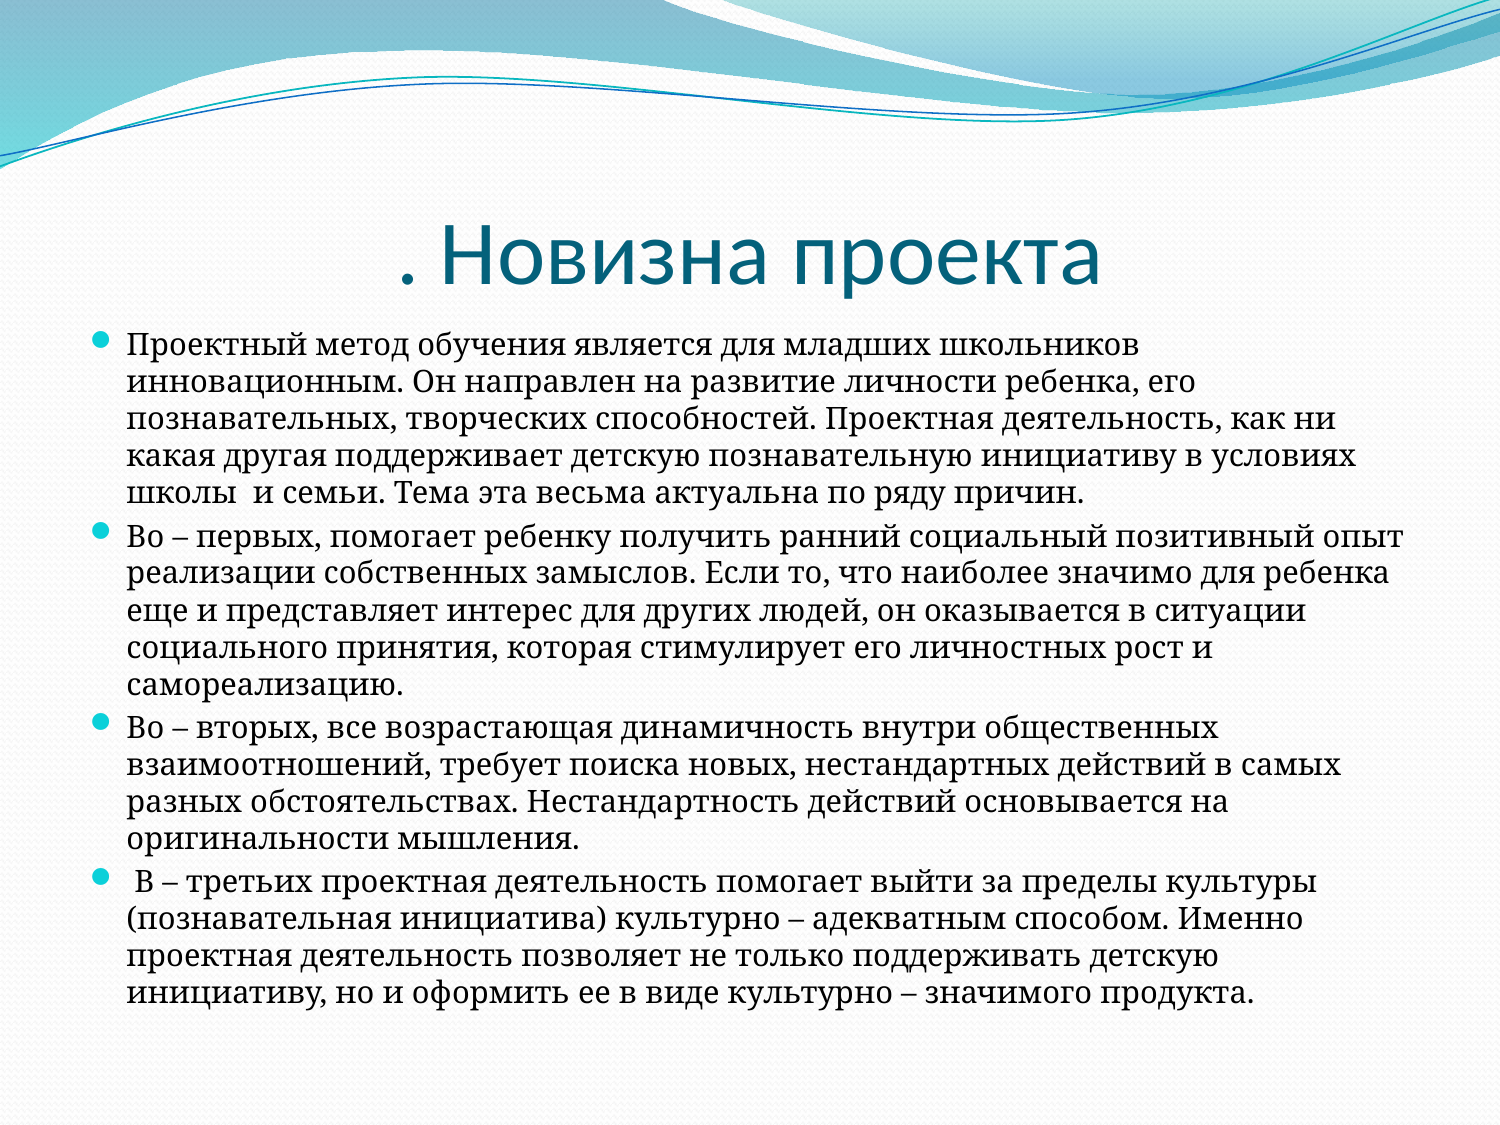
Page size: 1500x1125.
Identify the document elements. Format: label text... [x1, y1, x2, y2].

title . Новизна проекта [75, 115, 1425, 303]
list Проектный метод обучения является для младших школьников инновационным. Он направлен на развитие личности ребенка, его познавательных, творческих способностей. Проектная деятельность, как ни какая другая поддерживает детскую познавательную инициативу в условиях школы и семьи. Тема эта весьма актуальна по ряду причин. Во – первых, помогает ребенку получить ранний социальный позитивный опыт реализации собственных замыслов. Если то, что наиболее значимо для ребенка еще и представляет интерес для других людей, он оказывается в ситуации социального принятия, которая стимулирует его личностных рост и самореализацию. Во – вторых, все возрастающая динамичность внутри общественных взаимоотношений, требует поиска новых, нестандартных действий в самых разных обстоятельствах. Нестандартность действий основывается на оригинальности мышления. В – третьих проектная деятельность помогает выйти за пределы культуры (познавательная инициатива) культурно – адекватным способом. Именно проектная деятельность позволяет не только поддерживать детскую инициативу, но и оформить ее в виде культурно – значимого продукта. [75, 317, 1425, 1038]
